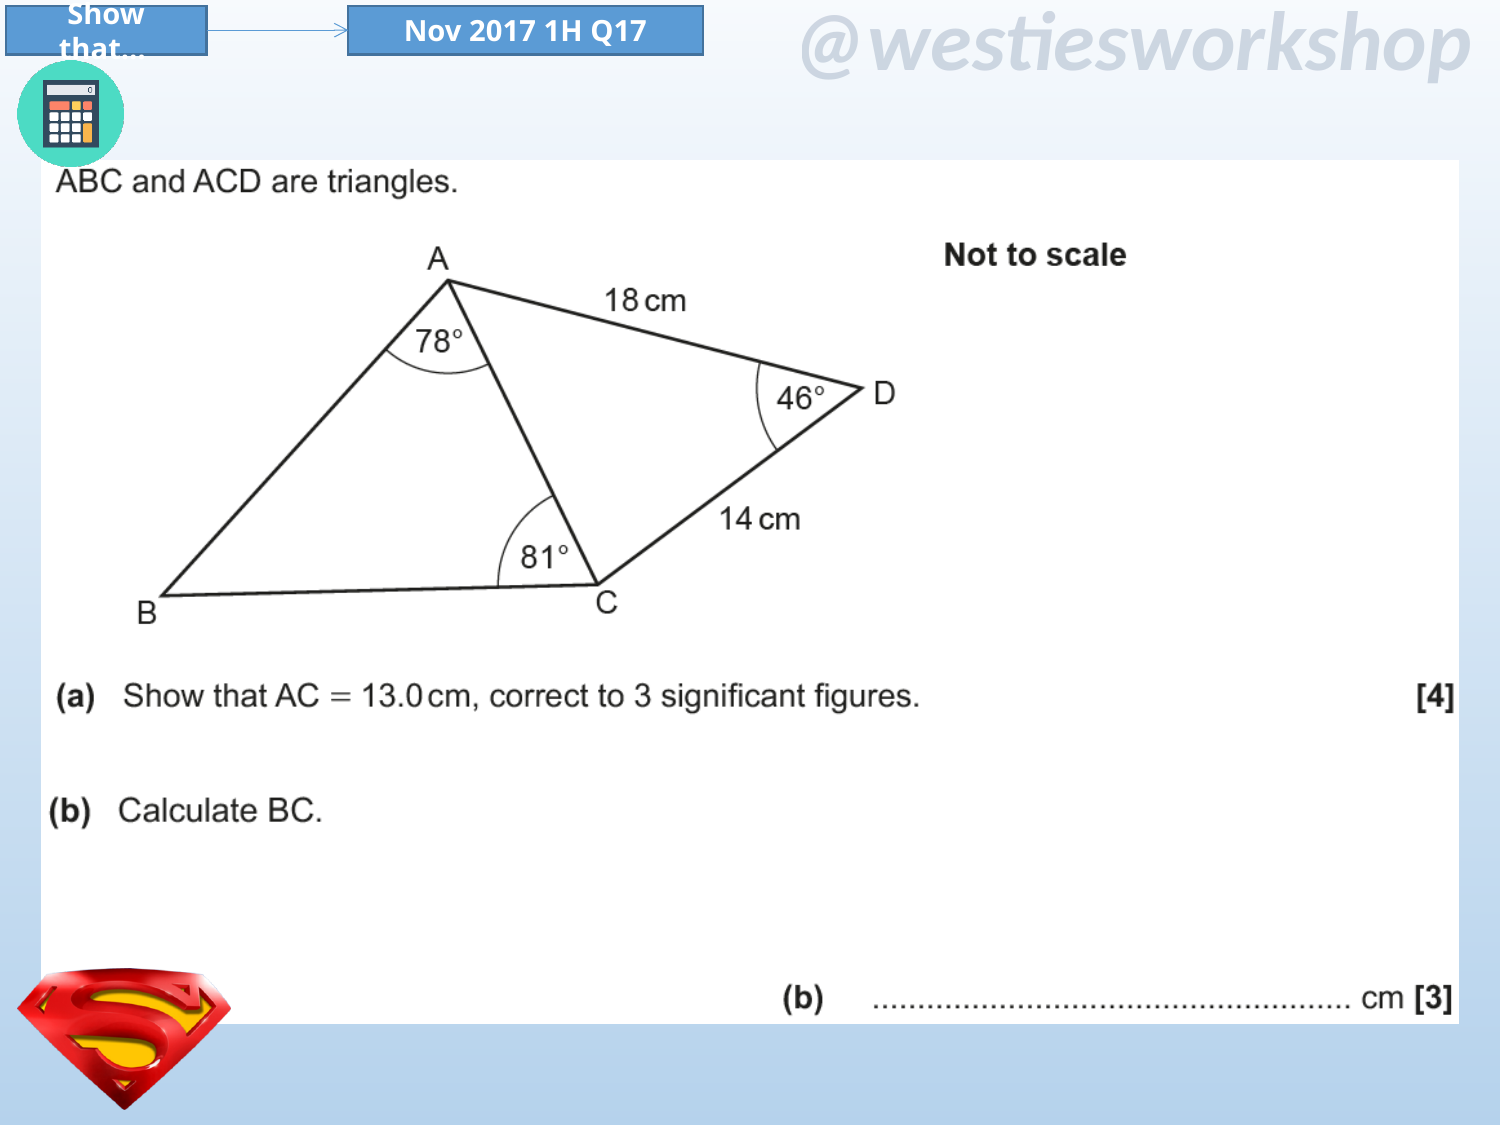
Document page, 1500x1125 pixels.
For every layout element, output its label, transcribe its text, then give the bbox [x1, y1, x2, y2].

text_box Show that… [5, 5, 208, 56]
picture [17, 60, 1459, 1110]
text_box Nov 2017 1H Q17 [347, 5, 704, 56]
